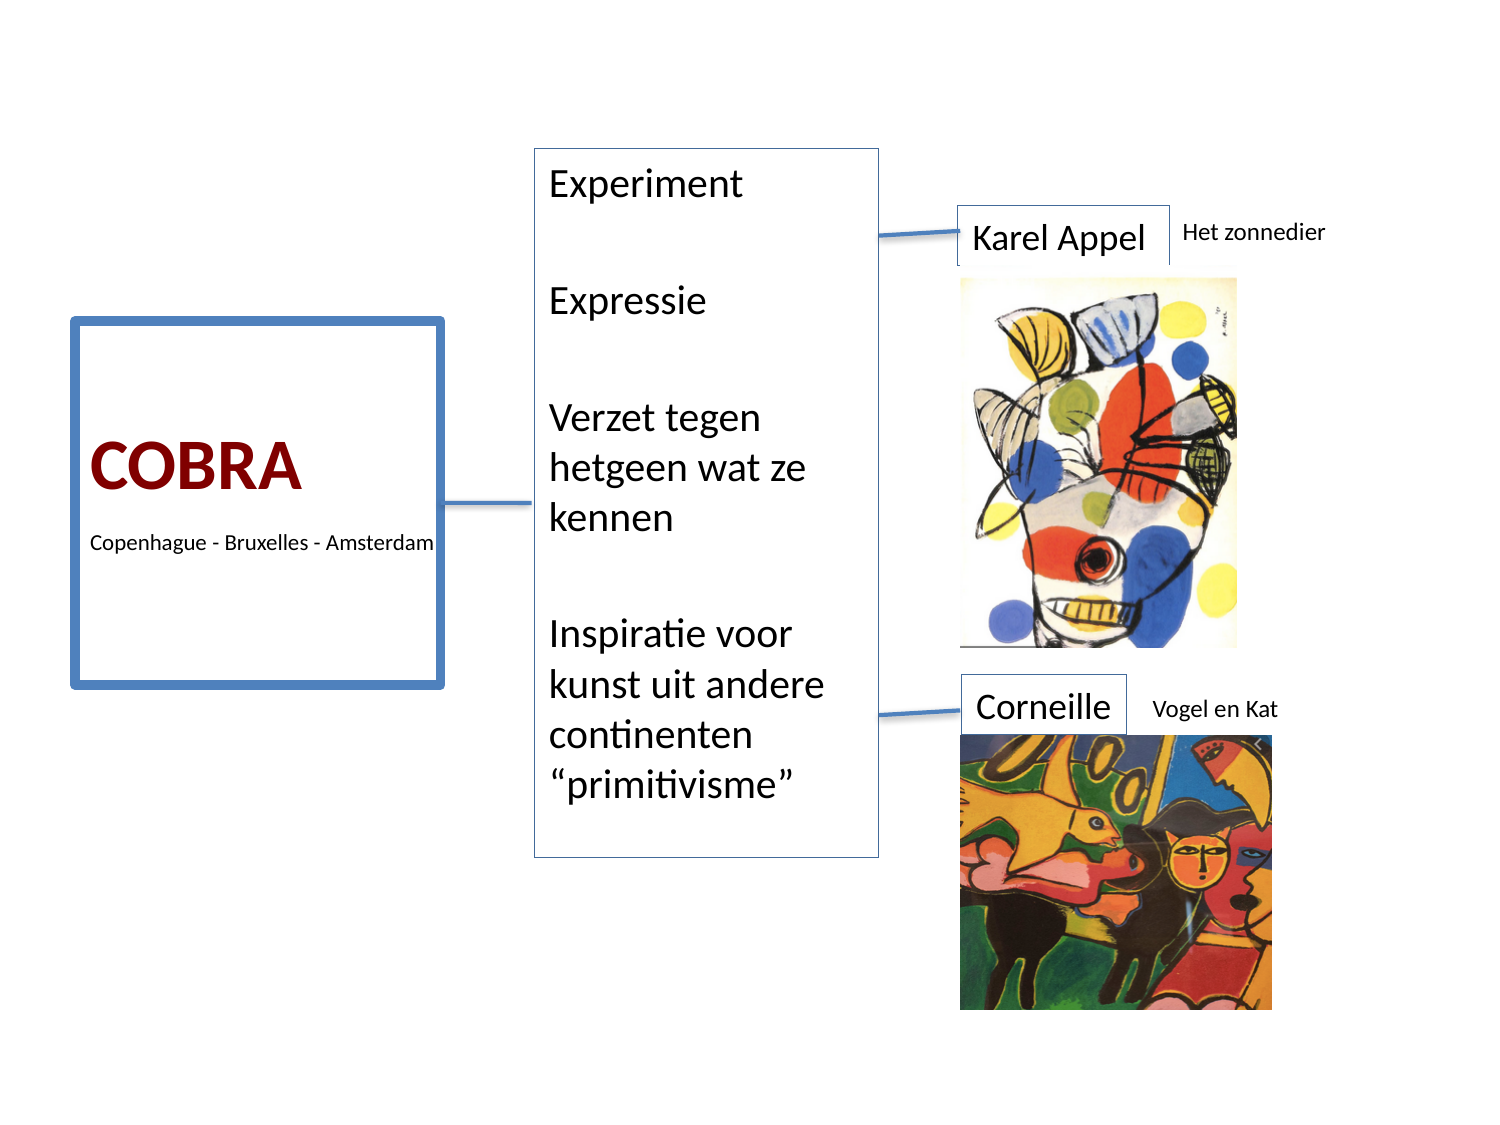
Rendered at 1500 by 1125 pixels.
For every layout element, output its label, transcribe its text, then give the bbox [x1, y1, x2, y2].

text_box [878, 230, 961, 236]
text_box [878, 710, 961, 716]
picture [959, 734, 1272, 1010]
list Copenhague - Bruxelles - Amsterdam [75, 520, 532, 1125]
title COBRA [75, 320, 441, 520]
text_box Corneille [961, 674, 1127, 733]
text_box Het zonnedier [1167, 208, 1342, 253]
picture [959, 265, 1238, 648]
text_box Vogel en Kat [1137, 684, 1294, 730]
list Experiment Expressie Verzet tegen hetgeen wat ze kennen Inspiratie voor kunst uit andere continenten “primitivisme” [534, 148, 879, 858]
text_box Karel Appel [957, 205, 1170, 266]
